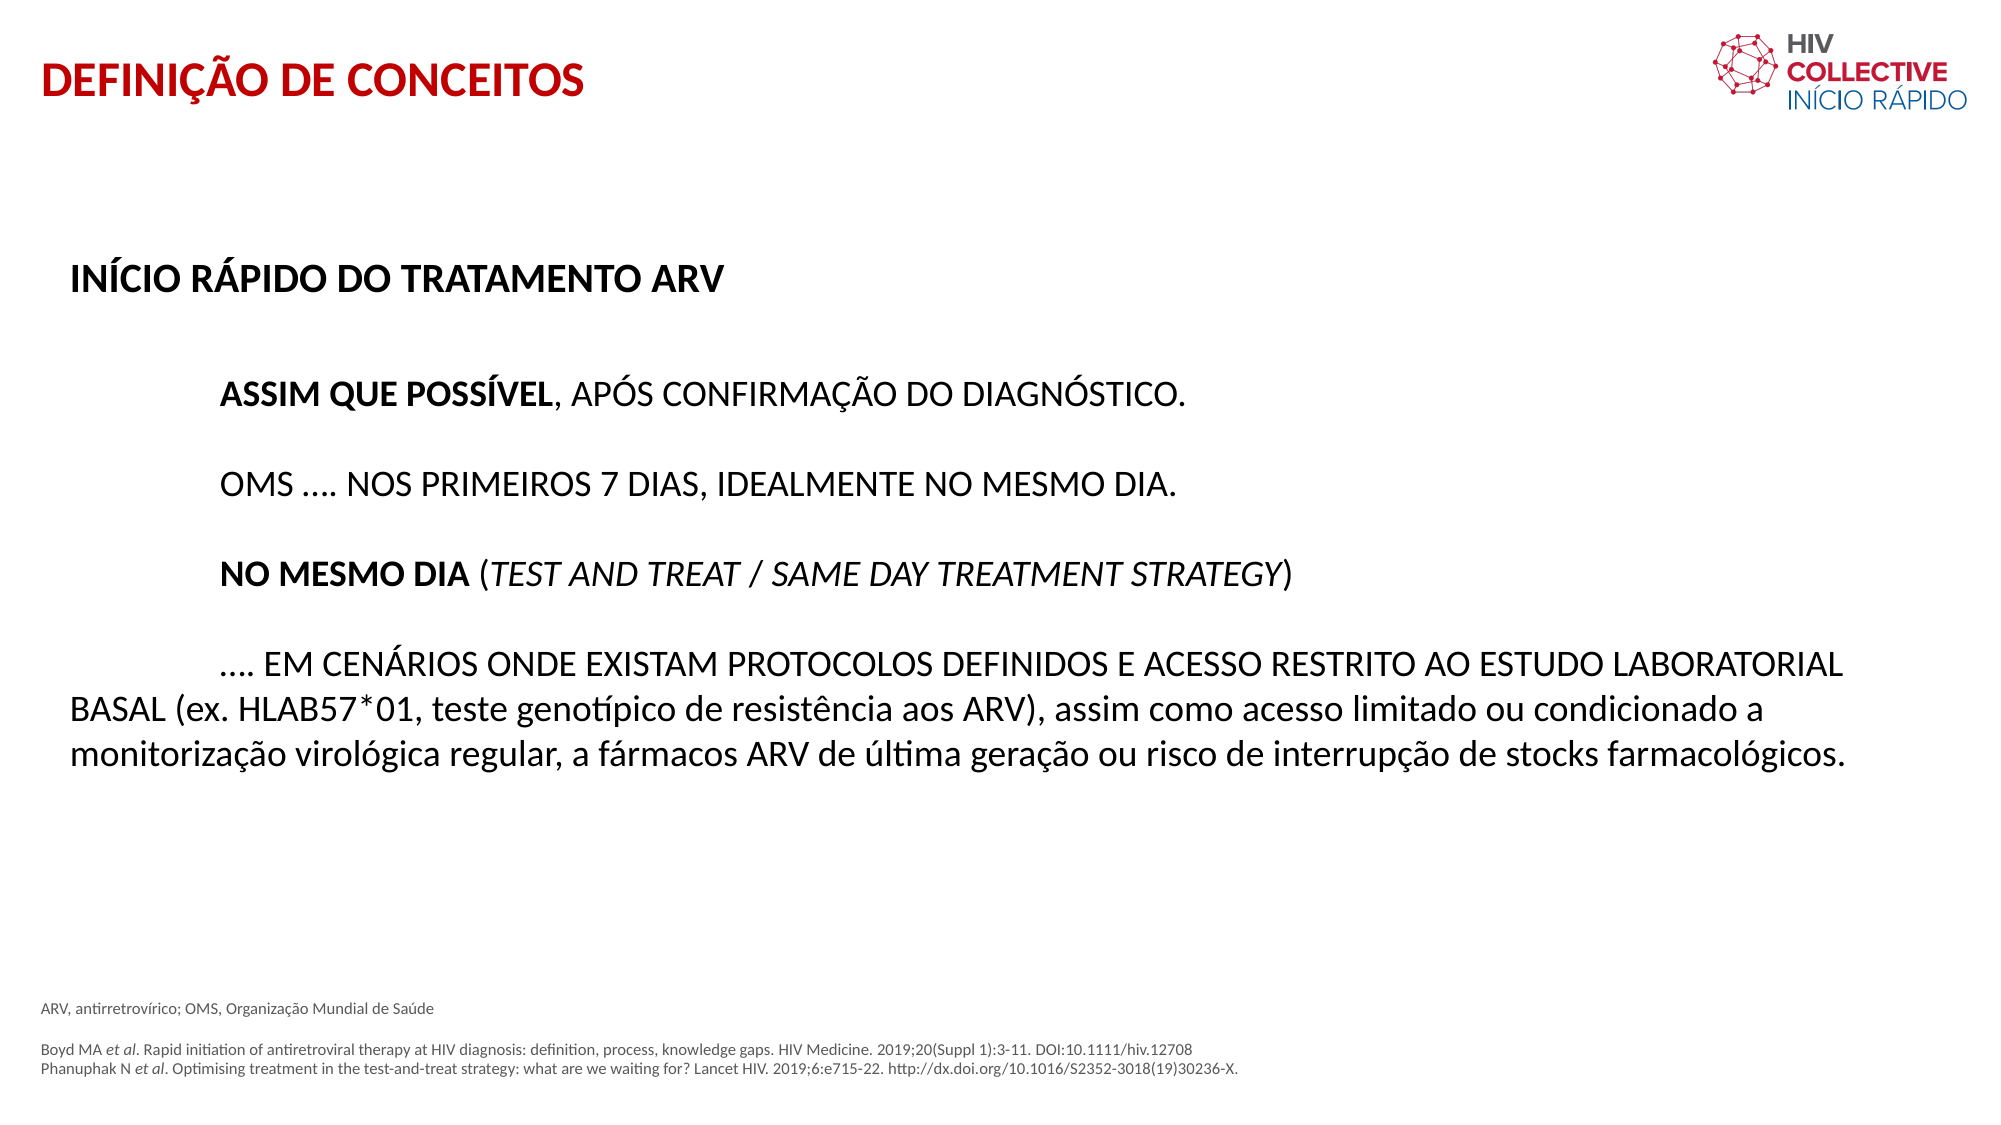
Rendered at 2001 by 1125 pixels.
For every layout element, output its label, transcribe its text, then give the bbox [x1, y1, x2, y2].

text_box DEFINIÇÃO DE CONCEITOS [26, 38, 1366, 114]
text_box ARV, antirretrovírico; OMS, Organização Mundial de Saúde Boyd MA et al. Rapid initiation of antiretroviral therapy at HIV diagnosis: definition, process, knowledge gaps. HIV Medicine. 2019;20(Suppl 1):3-11. DOI:10.1111/hiv.12708 Phanuphak N et al. Optimising treatment in the test-and-treat strategy: what are we waiting for? Lancet HIV. 2019;6:e715-22. http://dx.doi.org/10.1016/S2352-3018(19)30236-X. [26, 990, 1978, 1086]
text_box INÍCIO RÁPIDO DO TRATAMENTO ARV [55, 243, 820, 308]
text_box ASSIM QUE POSSÍVEL, APÓS CONFIRMAÇÃO DO DIAGNÓSTICO. OMS …. NOS PRIMEIROS 7 DIAS, IDEALMENTE NO MESMO DIA. NO MESMO DIA (TEST AND TREAT / SAME DAY TREATMENT STRATEGY) …. EM CENÁRIOS ONDE EXISTAM PROTOCOLOS DEFINIDOS E ACESSO RESTRITO AO ESTUDO LABORATORIAL BASAL (ex. HLAB57*01, teste genotípico de resistência aos ARV), assim como acesso limitado ou condicionado a monitorização virológica regular, a fármacos ARV de última geração ou risco de interrupção de stocks farmacológicos. [55, 361, 1927, 782]
